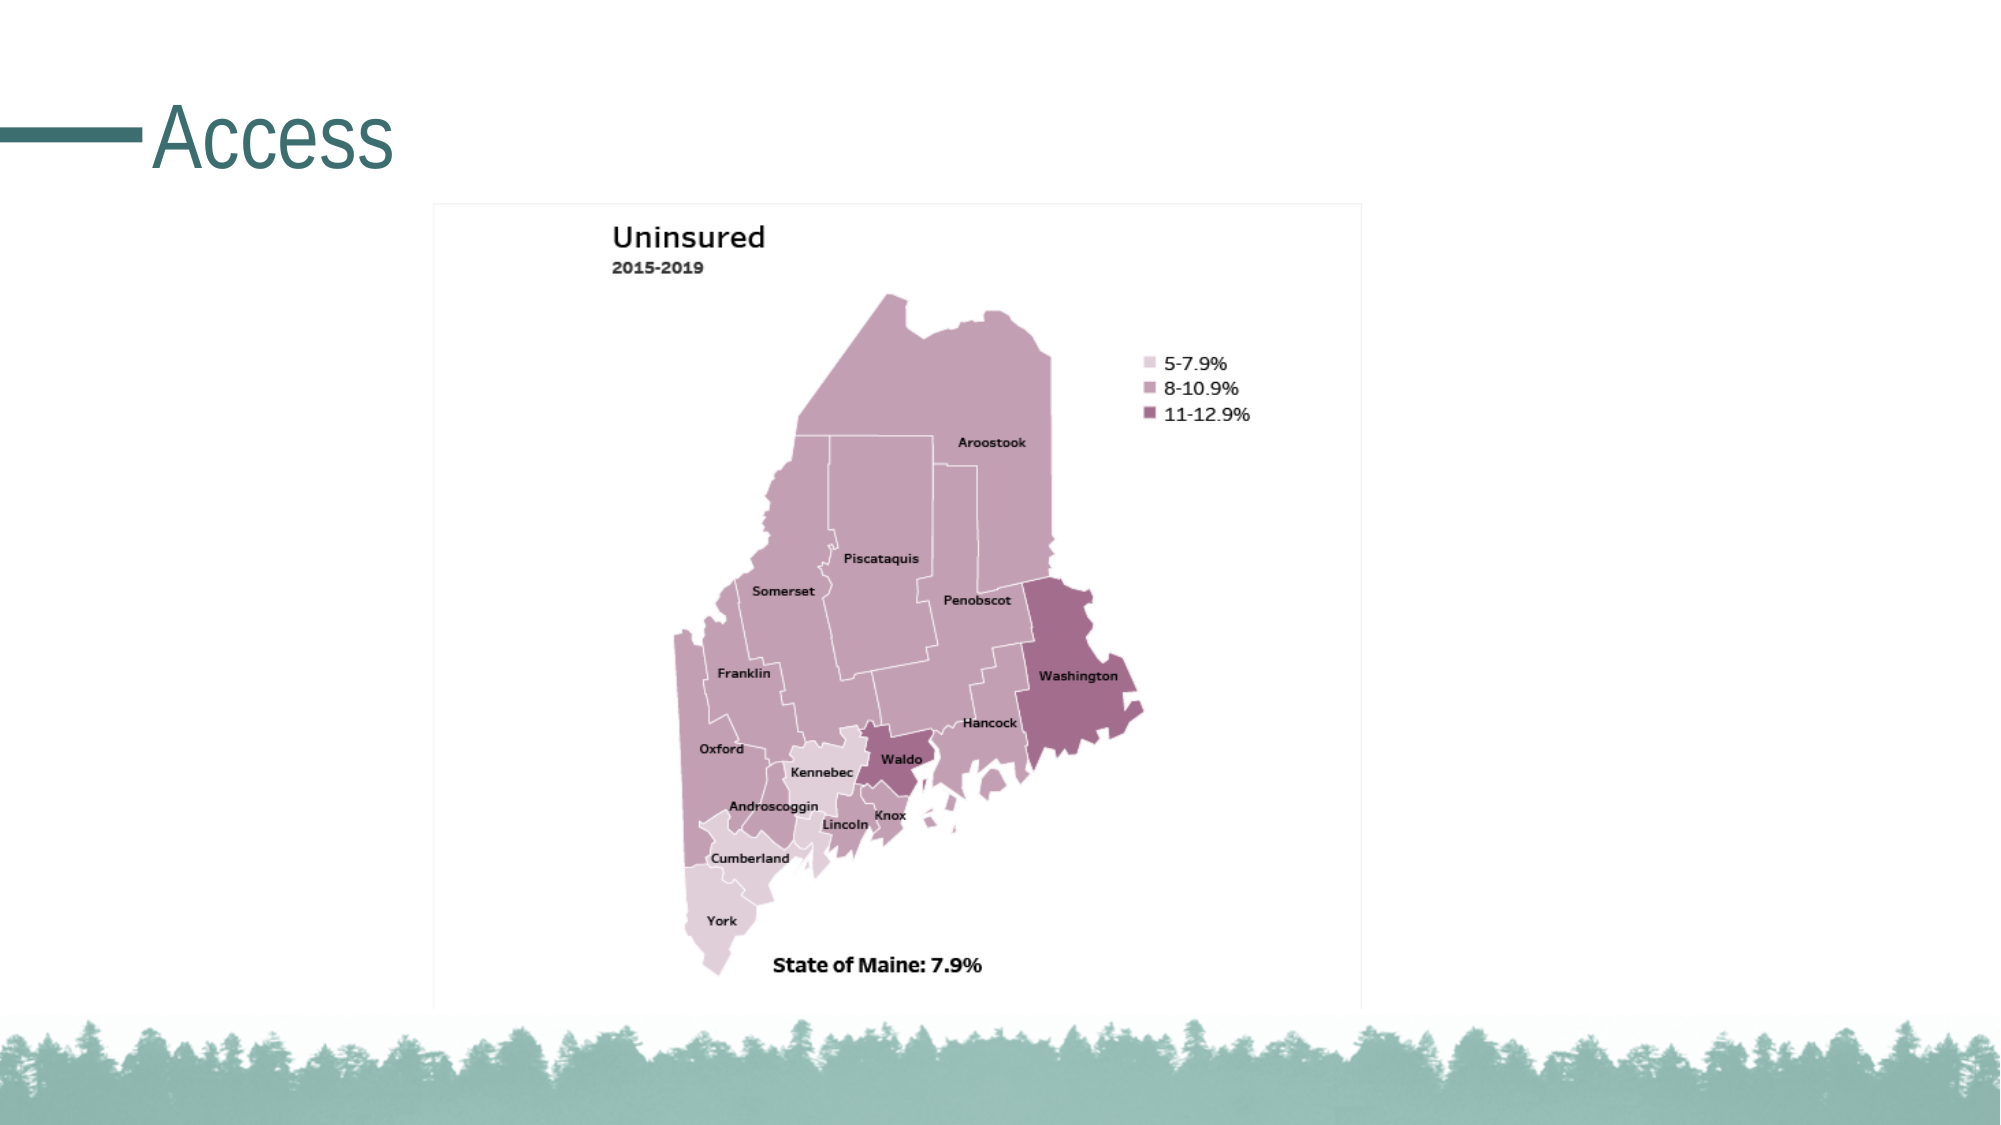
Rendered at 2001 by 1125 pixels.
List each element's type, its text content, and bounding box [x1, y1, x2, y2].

title Access [137, 29, 1863, 248]
picture [357, 116, 1432, 1009]
picture [0, 1015, 2000, 1125]
